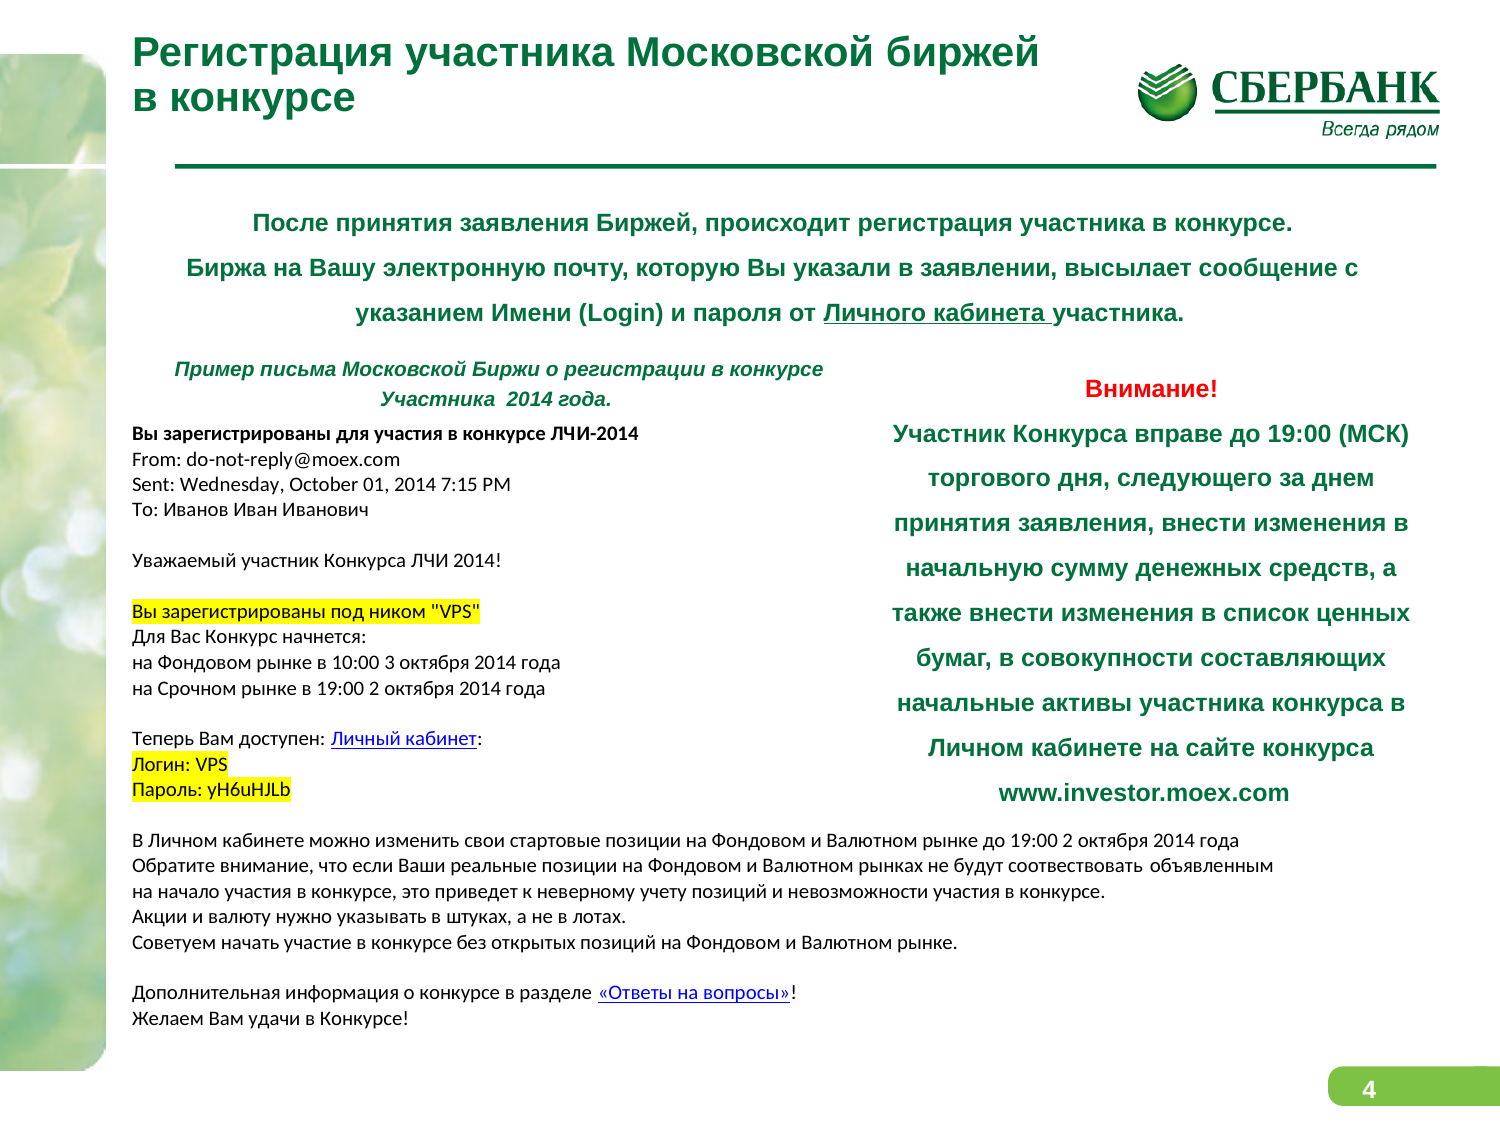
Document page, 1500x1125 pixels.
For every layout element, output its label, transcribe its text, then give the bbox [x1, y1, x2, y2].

picture [0, 54, 106, 164]
text_box Внимание! Участник Конкурса вправе до 19:00 (МСК) торгового дня, следующего за днем принятия заявления, внести изменения в начальную сумму денежных средств, а также внести изменения в список ценных бумаг, в совокупности составляющих начальные активы участника конкурса в Личном кабинете на сайте конкурса www.investor.moex.com [892, 349, 1436, 814]
text_box После принятия заявления Биржей, происходит регистрация участника в конкурсе. Биржа на Вашу электронную почту, которую Вы указали в заявлении, высылает сообщение с указанием Имени (Login) и пароля от Личного кабинета участника. [112, 184, 1435, 334]
title Регистрация участника Московской биржей в конкурсе [132, 30, 1140, 149]
list Пример письма Московской Биржи о регистрации в конкурсе Участника 2014 года. [100, 280, 892, 985]
picture [1140, 60, 1443, 142]
picture [131, 420, 1287, 1031]
picture [0, 169, 106, 1071]
